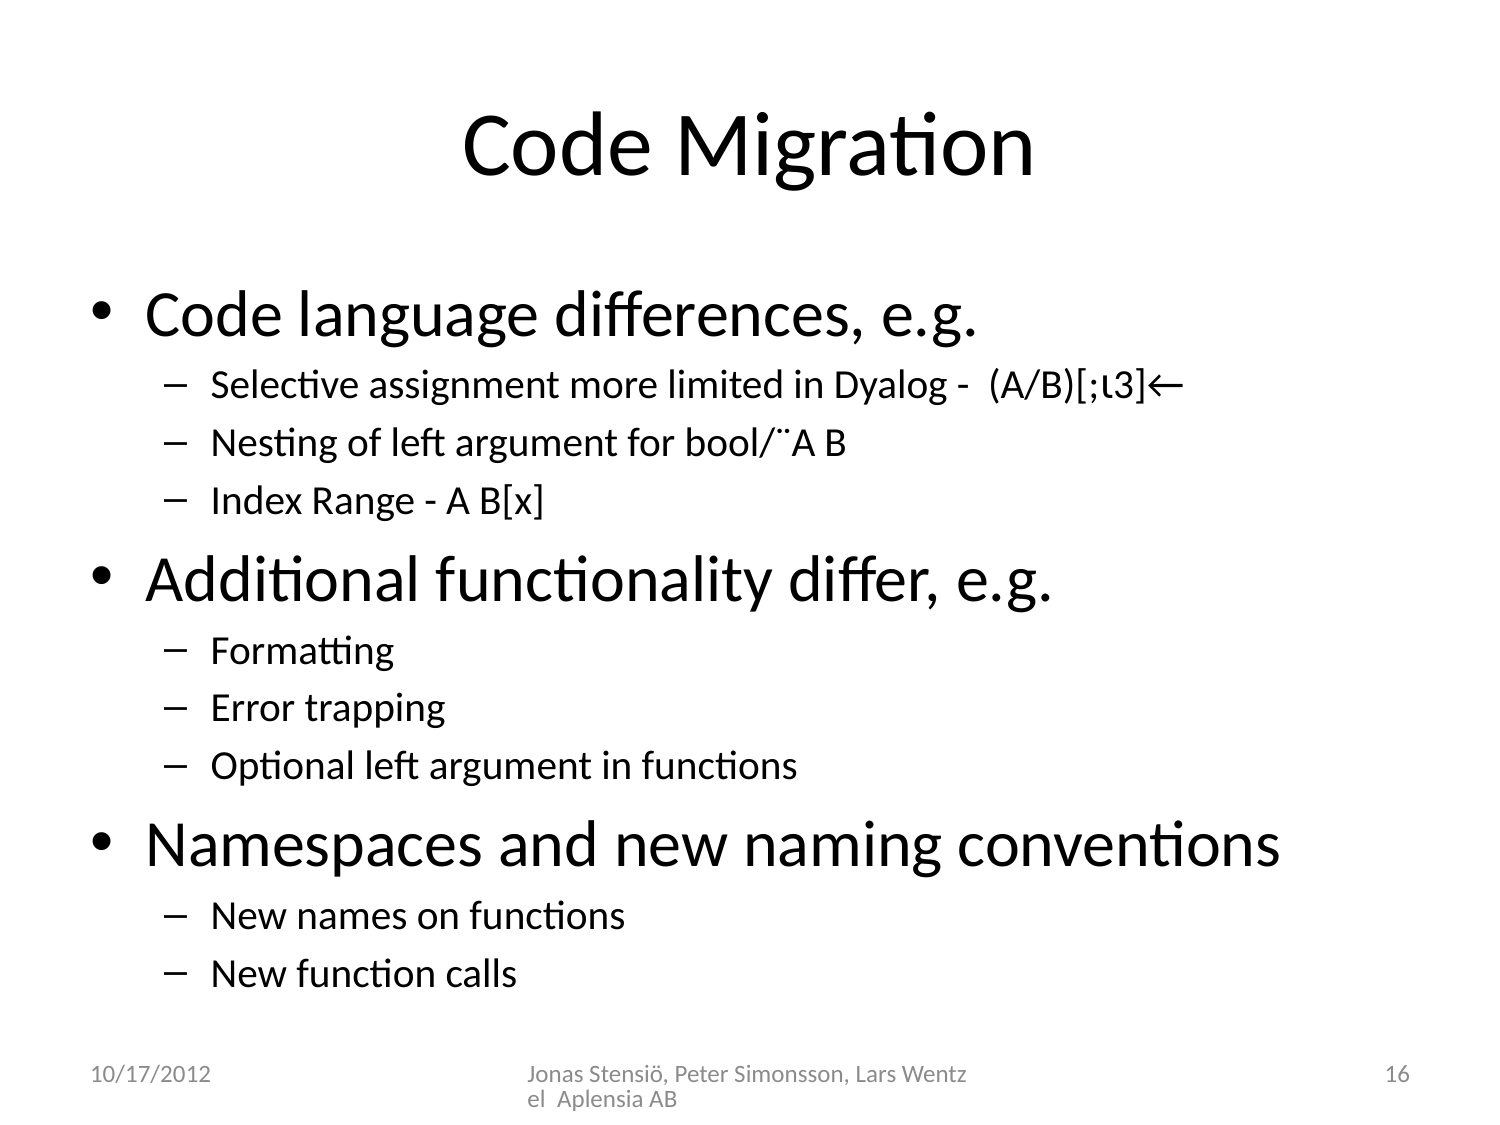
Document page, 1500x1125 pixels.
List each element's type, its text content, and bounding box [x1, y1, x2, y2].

list Code language differences, e.g. Selective assignment more limited in Dyalog - (A/B)[;⍳3]← Nesting of left argument for bool/¨A B Index Range - A B[x] Additional functionality differ, e.g. Formatting Error trapping Optional left argument in functions Namespaces and new naming conventions New names on functions New function calls [75, 262, 1425, 1005]
footer Jonas Stensiö, Peter Simonsson, Lars Wentzel Aplensia AB [512, 1042, 988, 1103]
slide_number 16 [1074, 1042, 1425, 1103]
title Code Migration [75, 45, 1425, 233]
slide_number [75, 1042, 425, 1103]
